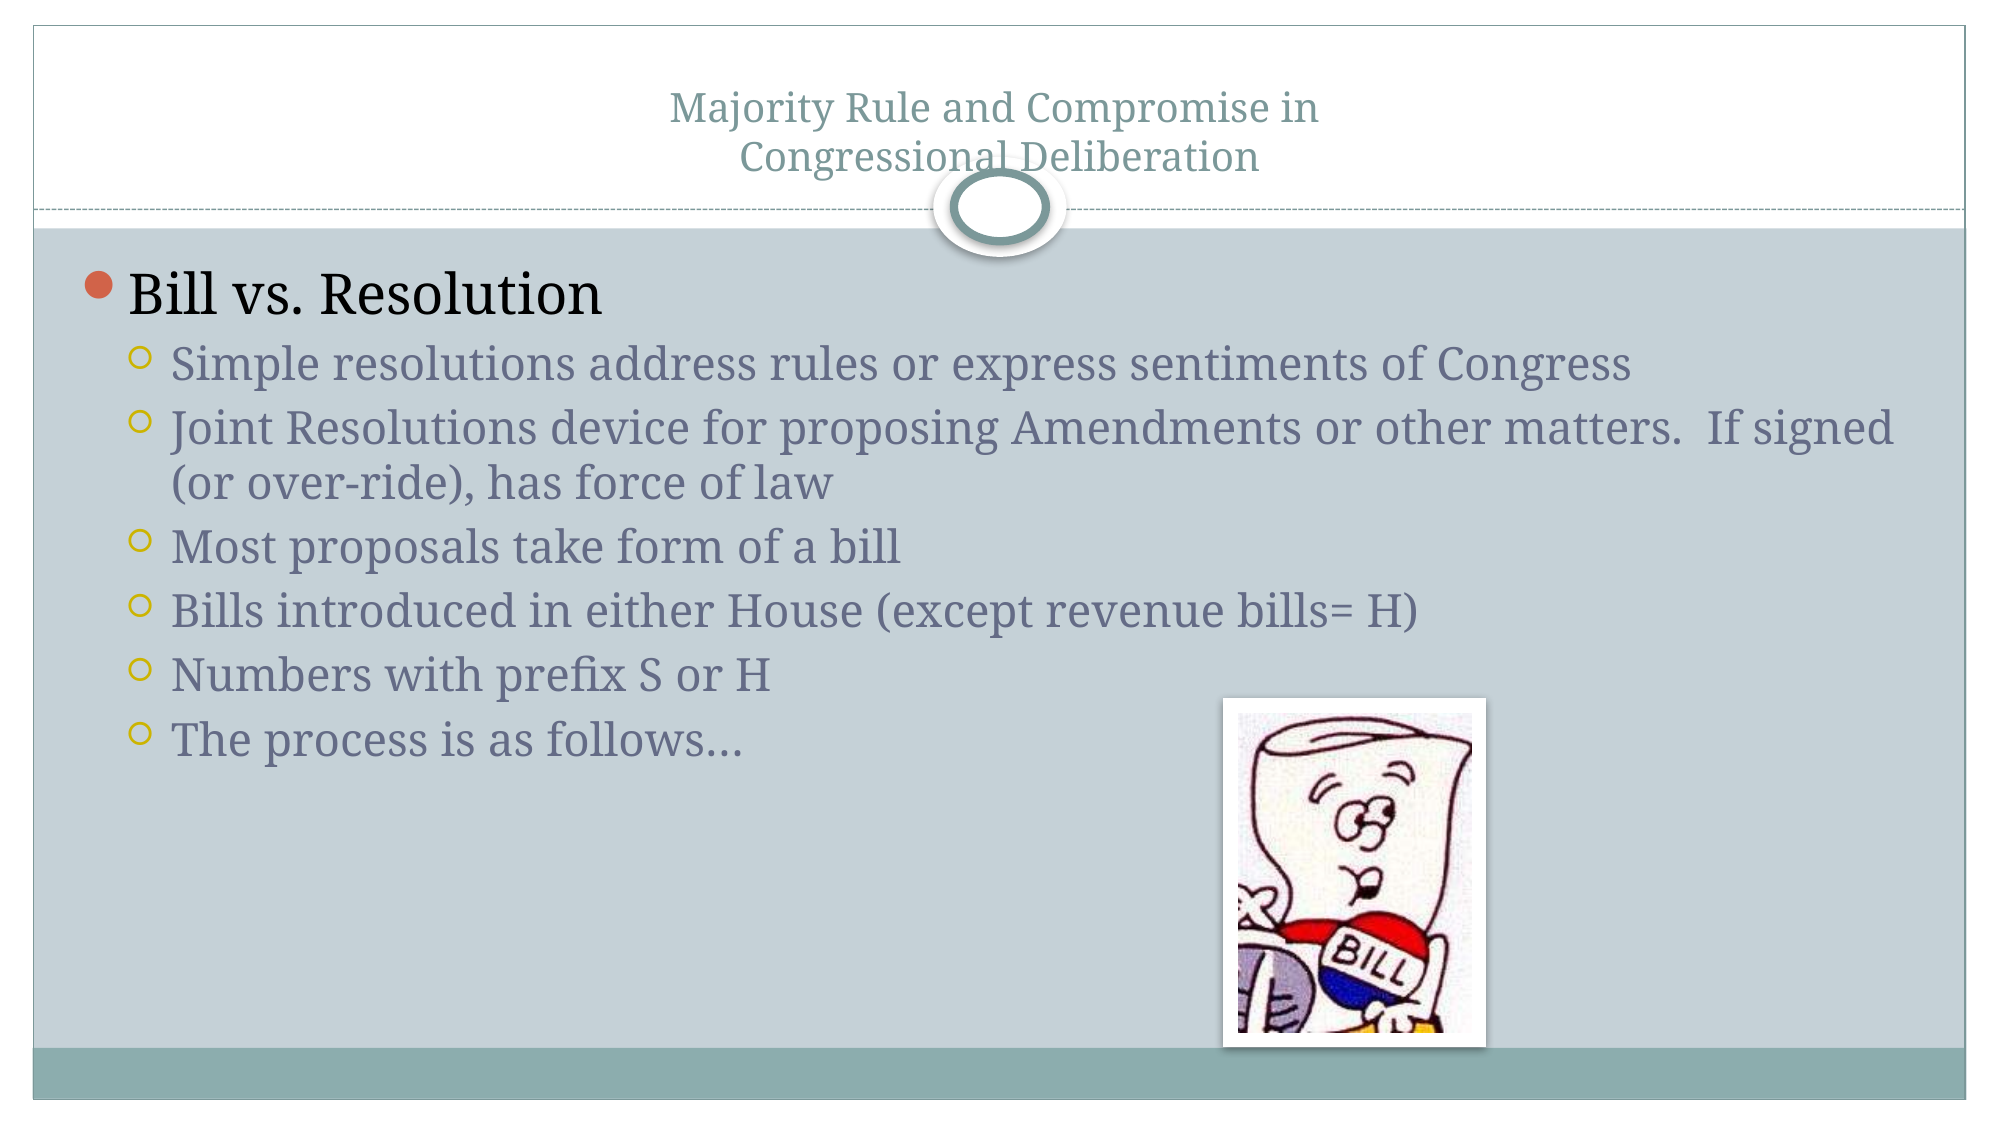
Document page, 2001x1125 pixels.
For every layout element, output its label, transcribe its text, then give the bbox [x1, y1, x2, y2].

list Bill vs. Resolution Simple resolutions address rules or express sentiments of Congress Joint Resolutions device for proposing Amendments or other matters. If signed (or over-ride), has force of law Most proposals take form of a bill Bills introduced in either House (except revenue bills= H) Numbers with prefix S or H The process is as follows… [66, 250, 1926, 1001]
picture [1237, 712, 1473, 1033]
title Majority Rule and Compromise in Congressional Deliberation [300, 75, 1700, 187]
